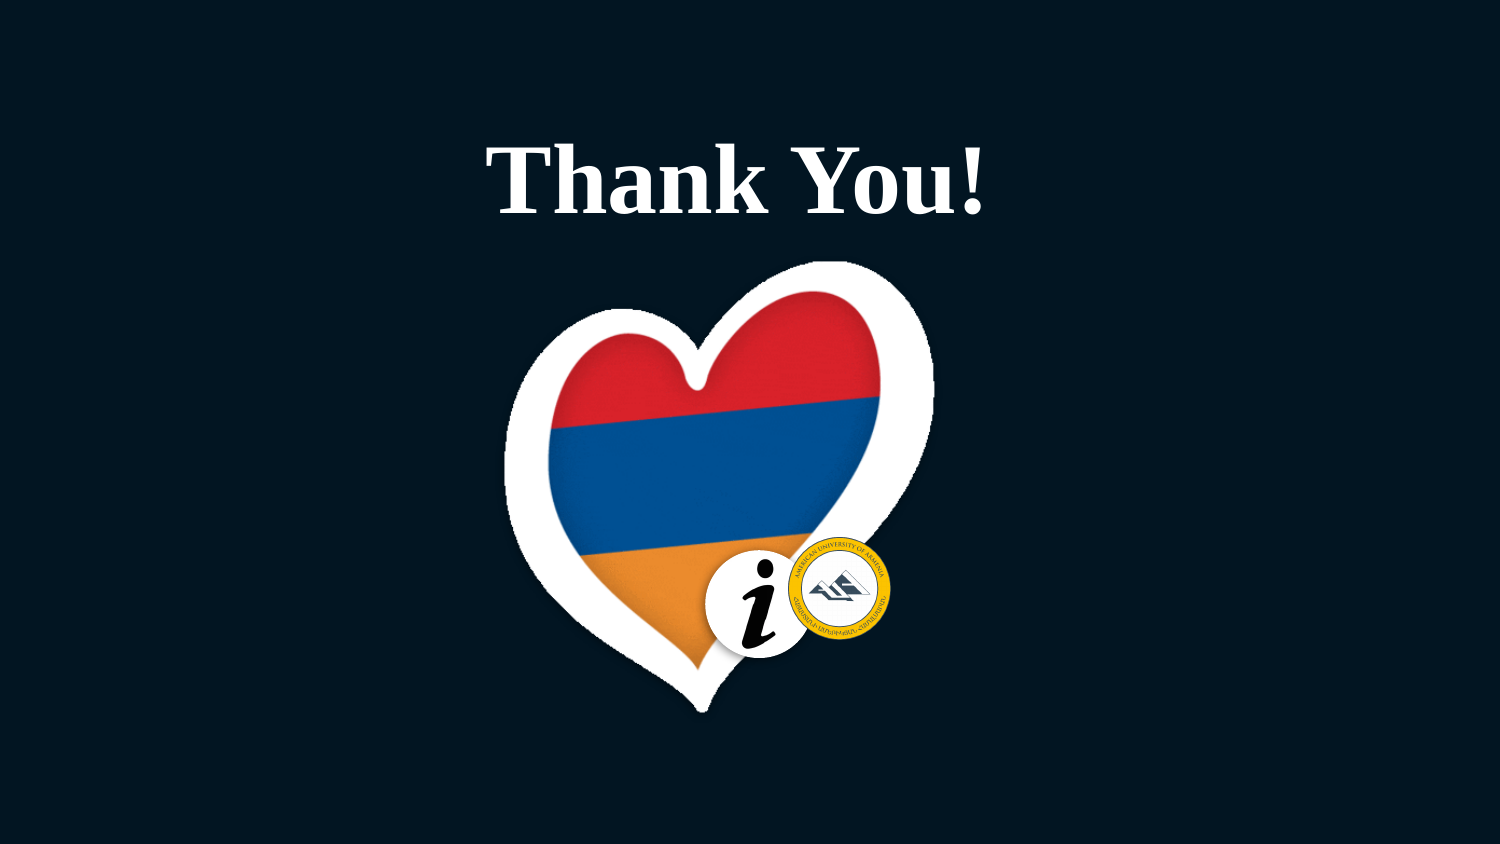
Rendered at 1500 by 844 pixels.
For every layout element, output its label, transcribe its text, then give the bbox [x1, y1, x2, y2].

text_box Thank You! [470, 98, 1140, 249]
picture [470, 228, 970, 746]
